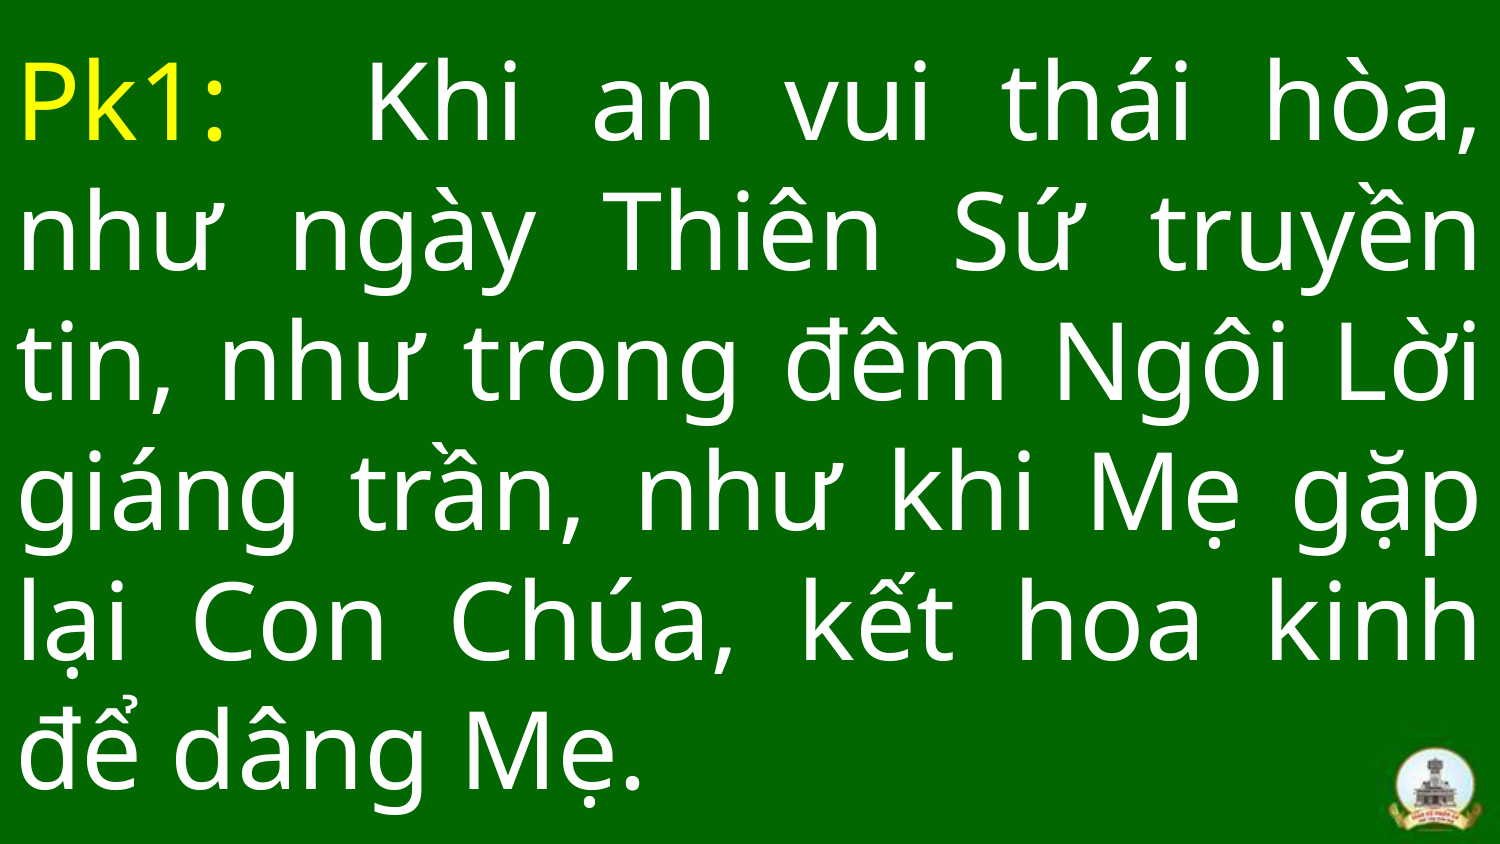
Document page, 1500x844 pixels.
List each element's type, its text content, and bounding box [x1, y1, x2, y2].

title Pk1: Khi an vui thái hòa, như ngày Thiên Sứ truyền tin, như trong đêm Ngôi Lời giáng trần, như khi Mẹ gặp lại Con Chúa, kết hoa kinh để dâng Mẹ. [0, 0, 1500, 844]
